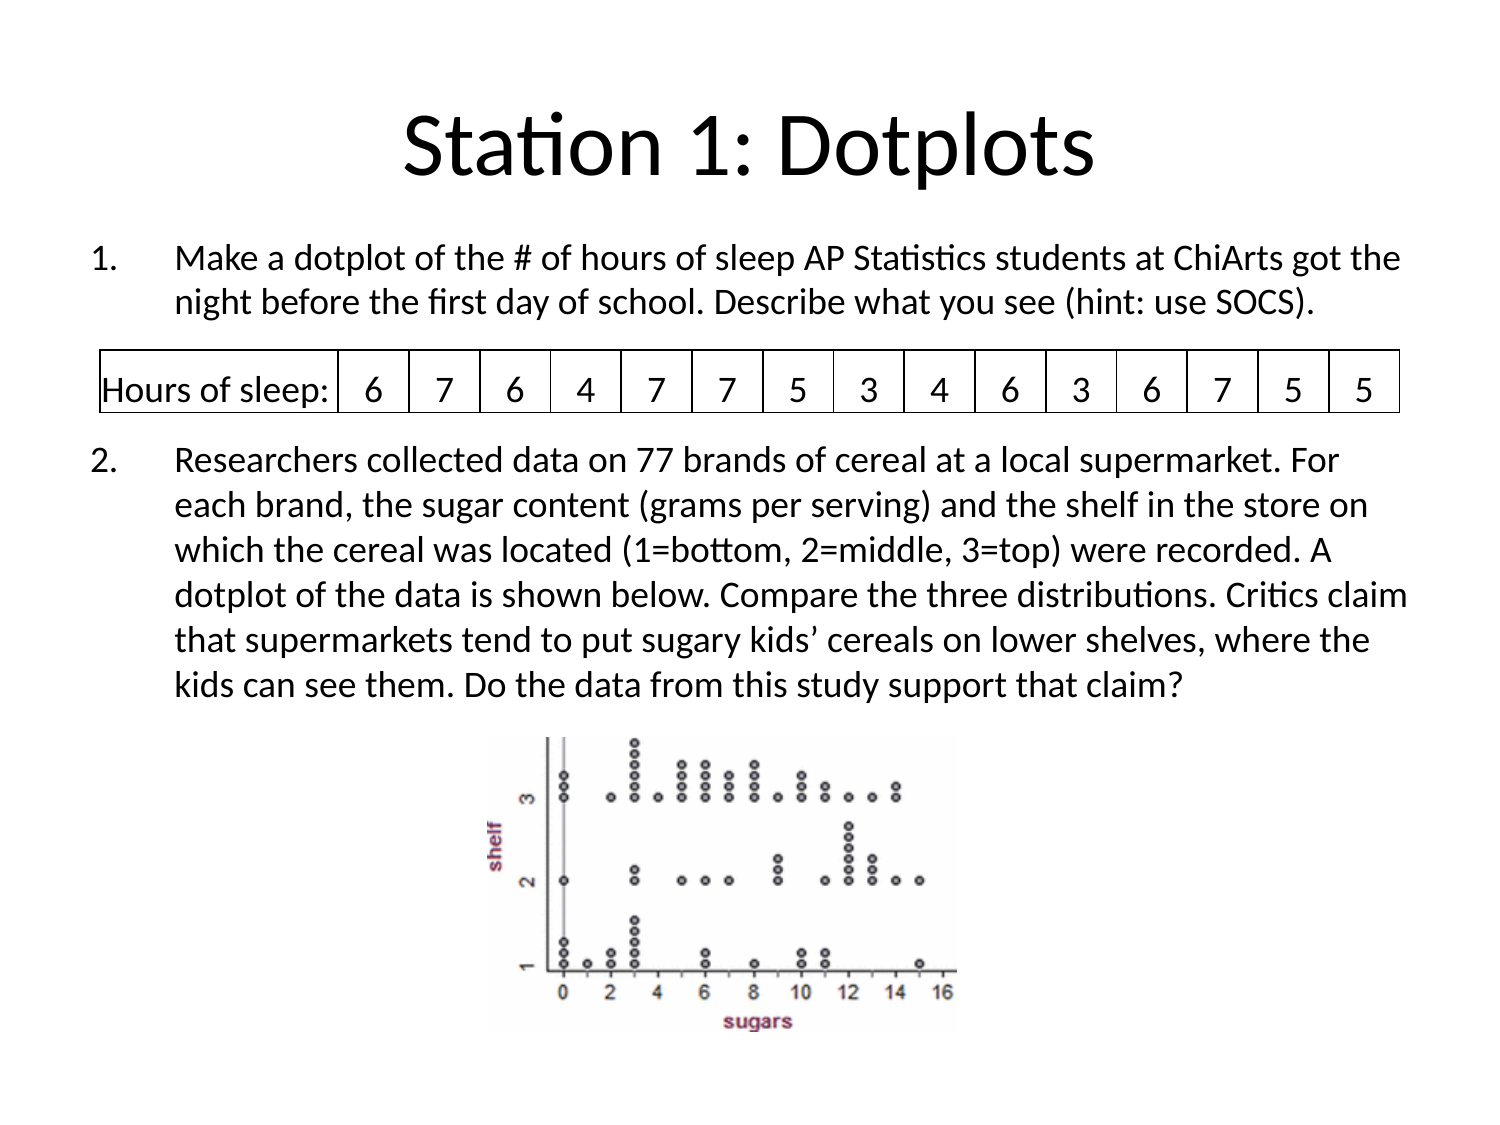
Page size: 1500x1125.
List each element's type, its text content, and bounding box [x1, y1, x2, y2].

table_header 6 [481, 351, 550, 412]
table_header 5 [1259, 351, 1328, 412]
table_header 4 [551, 351, 620, 412]
table_header 3 [1047, 351, 1116, 412]
picture [487, 737, 957, 1032]
table_header 4 [905, 351, 974, 412]
table_header Hours of sleep: [101, 351, 337, 412]
table_header 6 [976, 351, 1045, 412]
table_header 7 [1188, 351, 1257, 412]
table_header 7 [622, 351, 691, 412]
table_header 7 [693, 351, 762, 412]
table_header 6 [1117, 351, 1186, 412]
table_header 6 [339, 351, 408, 412]
list Make a dotplot of the # of hours of sleep AP Statistics students at ChiArts got the night before the first day of school. Describe what you see (hint: use SOCS). Researchers collected data on 77 brands of cereal at a local supermarket. For each brand, the sugar content (grams per serving) and the shelf in the store on which the cereal was located (1=bottom, 2=middle, 3=top) were recorded. A dotplot of the data is shown below. Compare the three distributions. Critics claim that supermarkets tend to put sugary kids’ cereals on lower shelves, where the kids can see them. Do the data from this study support that claim? [75, 224, 1425, 968]
table_header 5 [1330, 351, 1399, 412]
title Station 1: Dotplots [75, 45, 1425, 224]
table_header 7 [410, 351, 479, 412]
table_header 5 [764, 351, 833, 412]
table_header 3 [834, 351, 903, 412]
